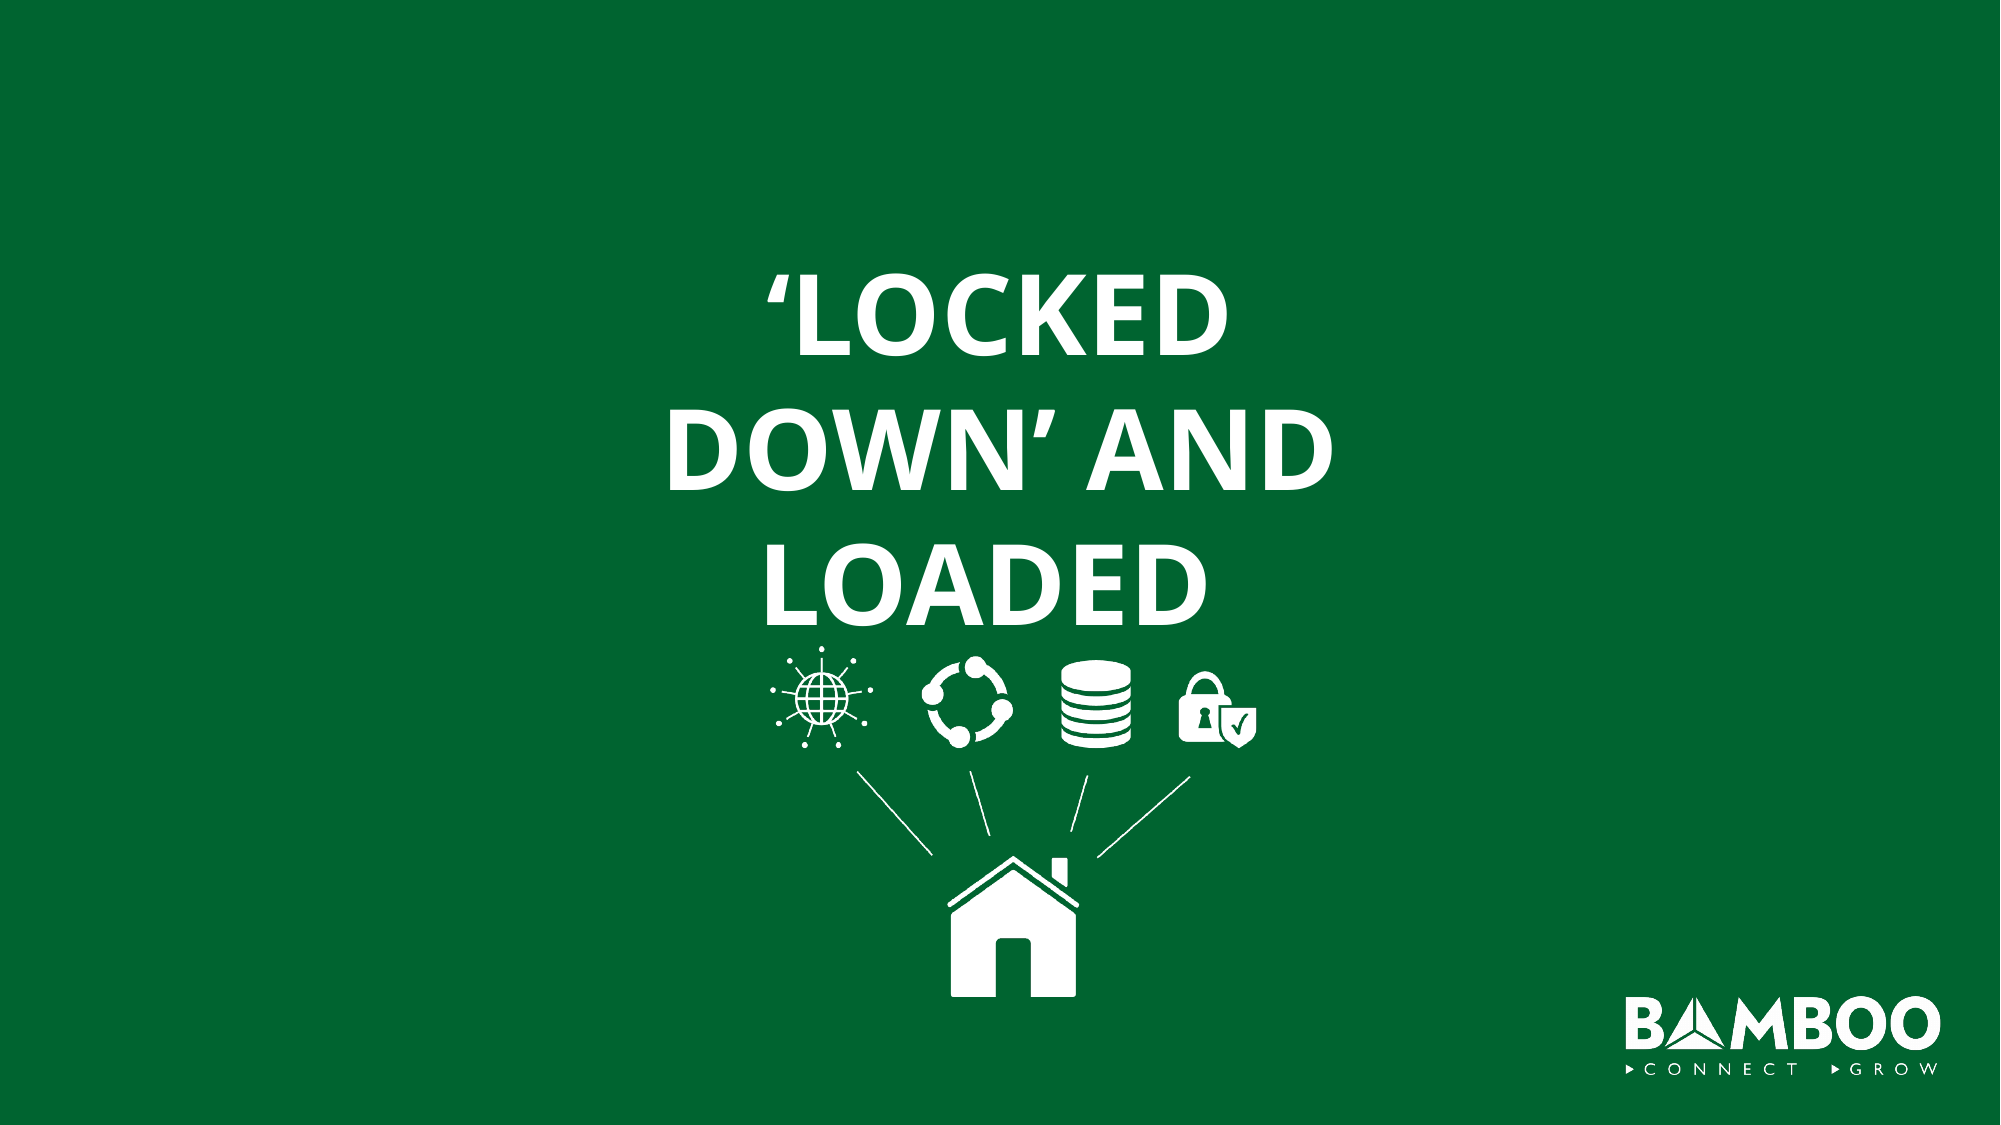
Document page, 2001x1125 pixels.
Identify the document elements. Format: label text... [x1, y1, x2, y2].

picture [769, 646, 1257, 997]
picture [1624, 996, 1941, 1075]
text_box ‘LOCKED DOWN’ AND LOADED [556, 236, 1444, 656]
